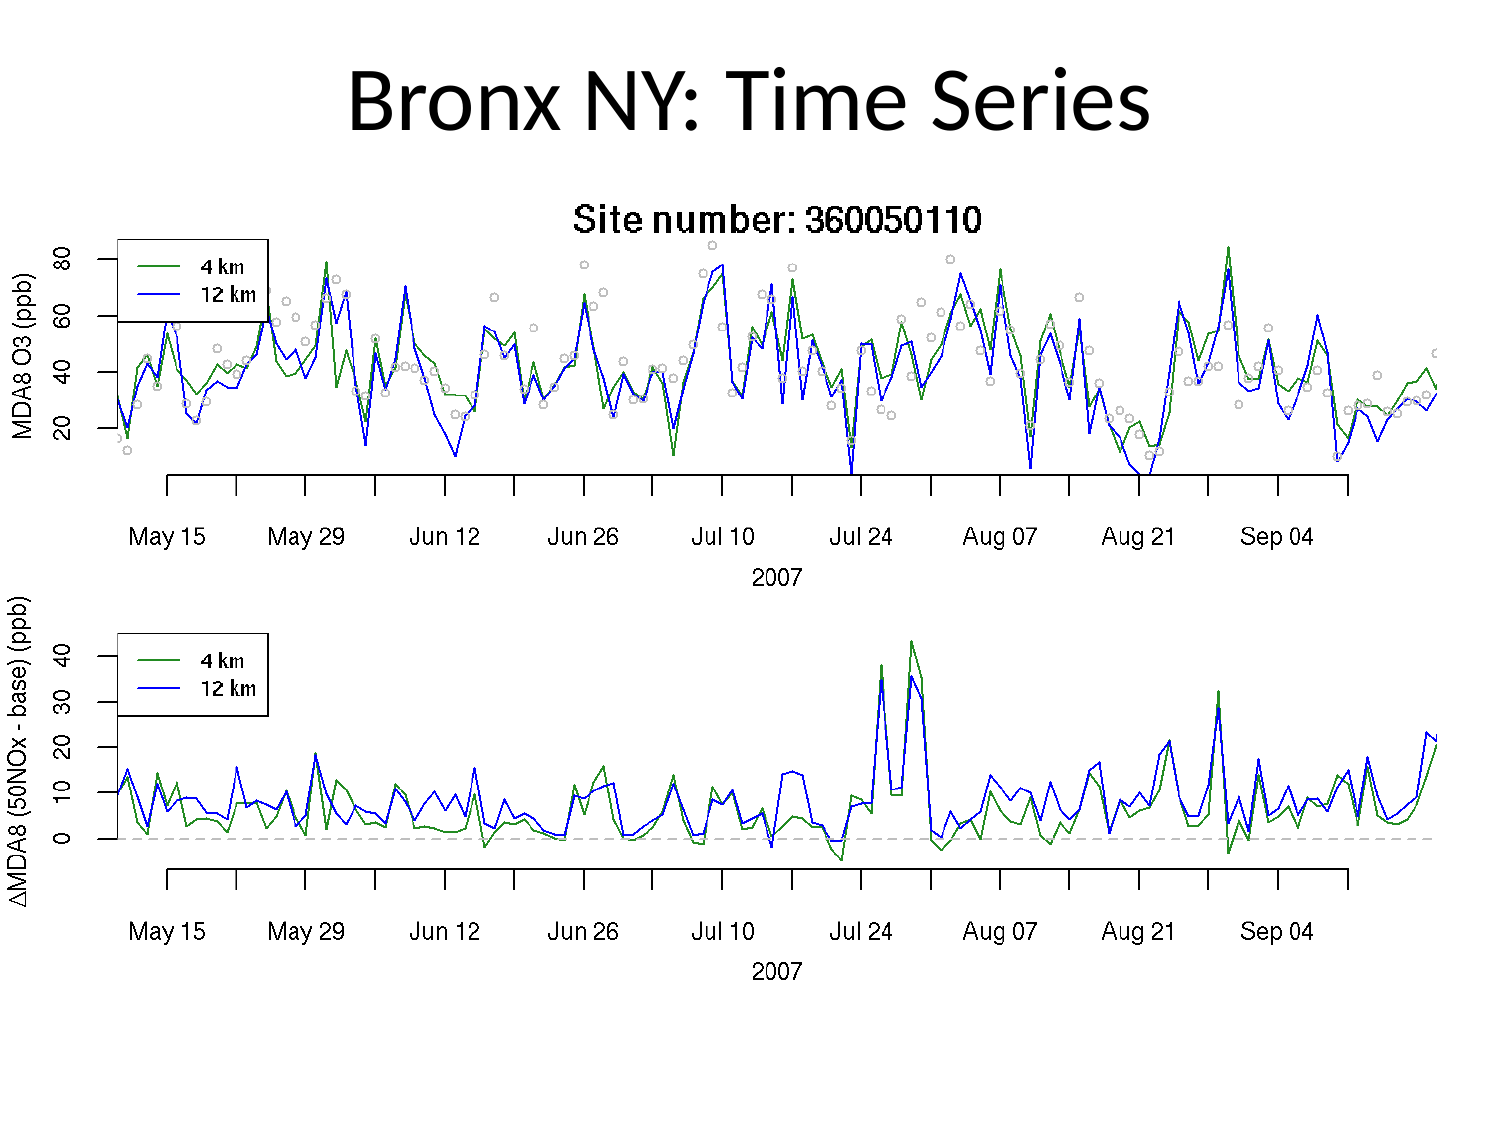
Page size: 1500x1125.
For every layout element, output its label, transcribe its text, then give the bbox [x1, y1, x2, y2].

title Bronx NY: Time Series [0, 0, 1500, 188]
picture [0, 199, 1476, 987]
